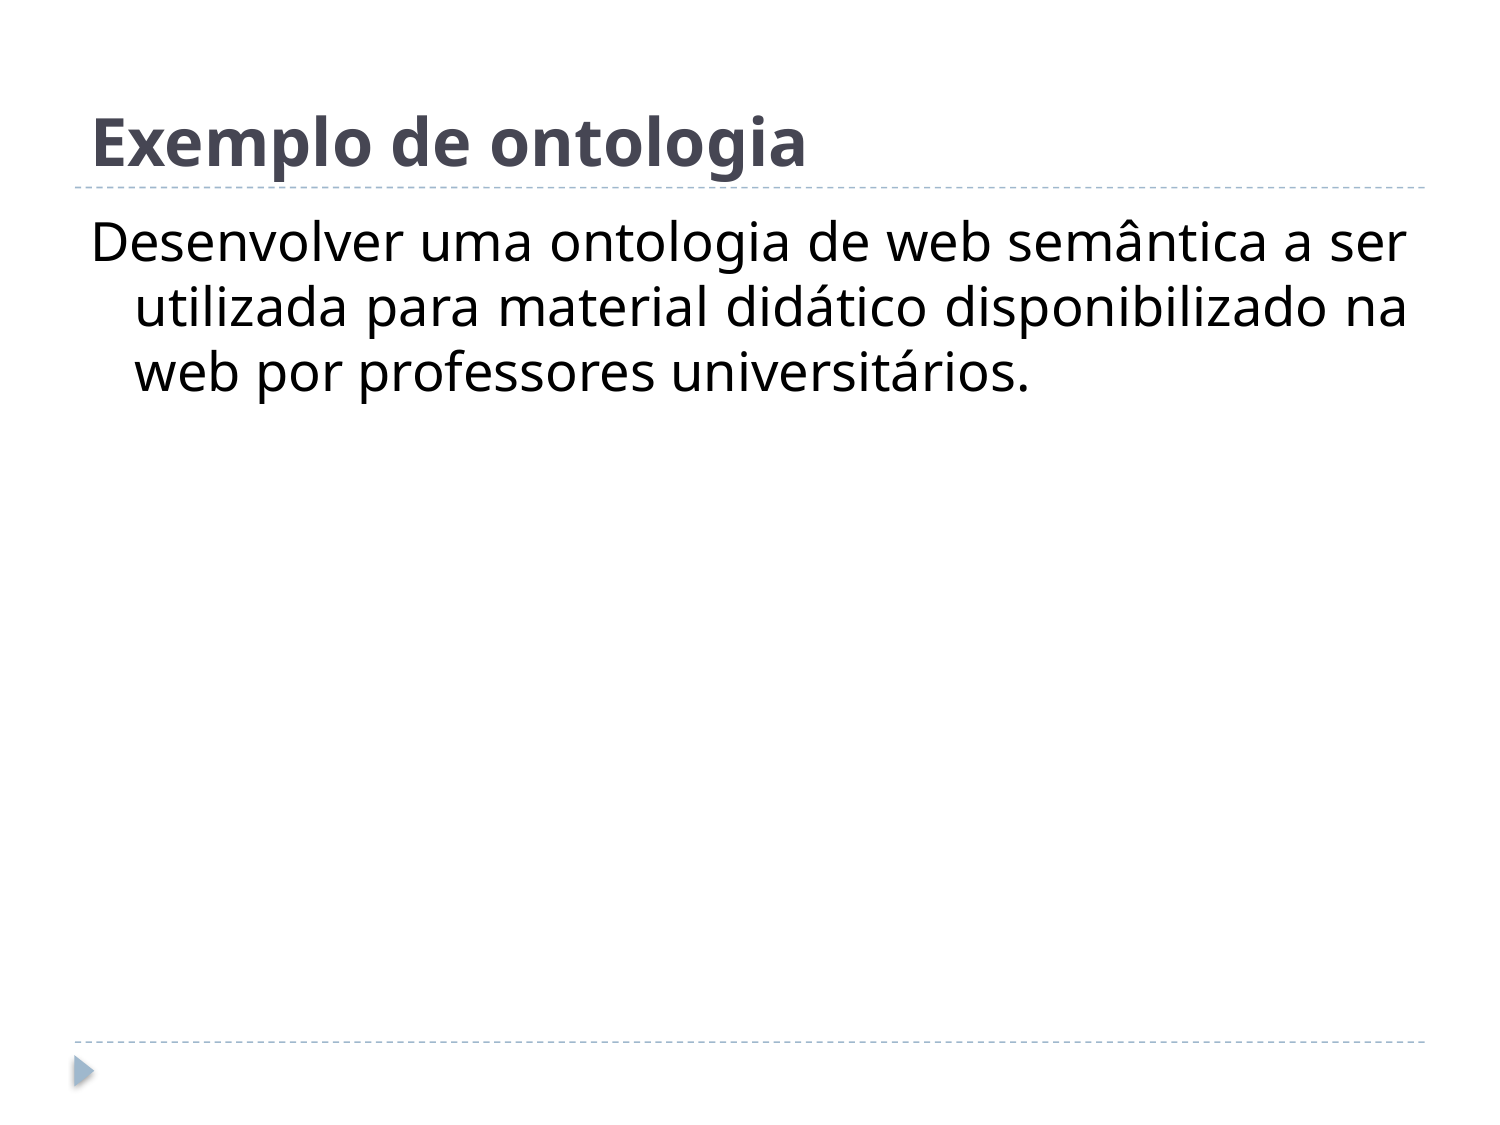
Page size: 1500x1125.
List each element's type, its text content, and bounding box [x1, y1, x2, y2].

title Exemplo de ontologia [74, 24, 1426, 188]
list Desenvolver uma ontologia de web semântica a ser utilizada para material didático disponibilizado na web por professores universitários. [74, 199, 1426, 1011]
